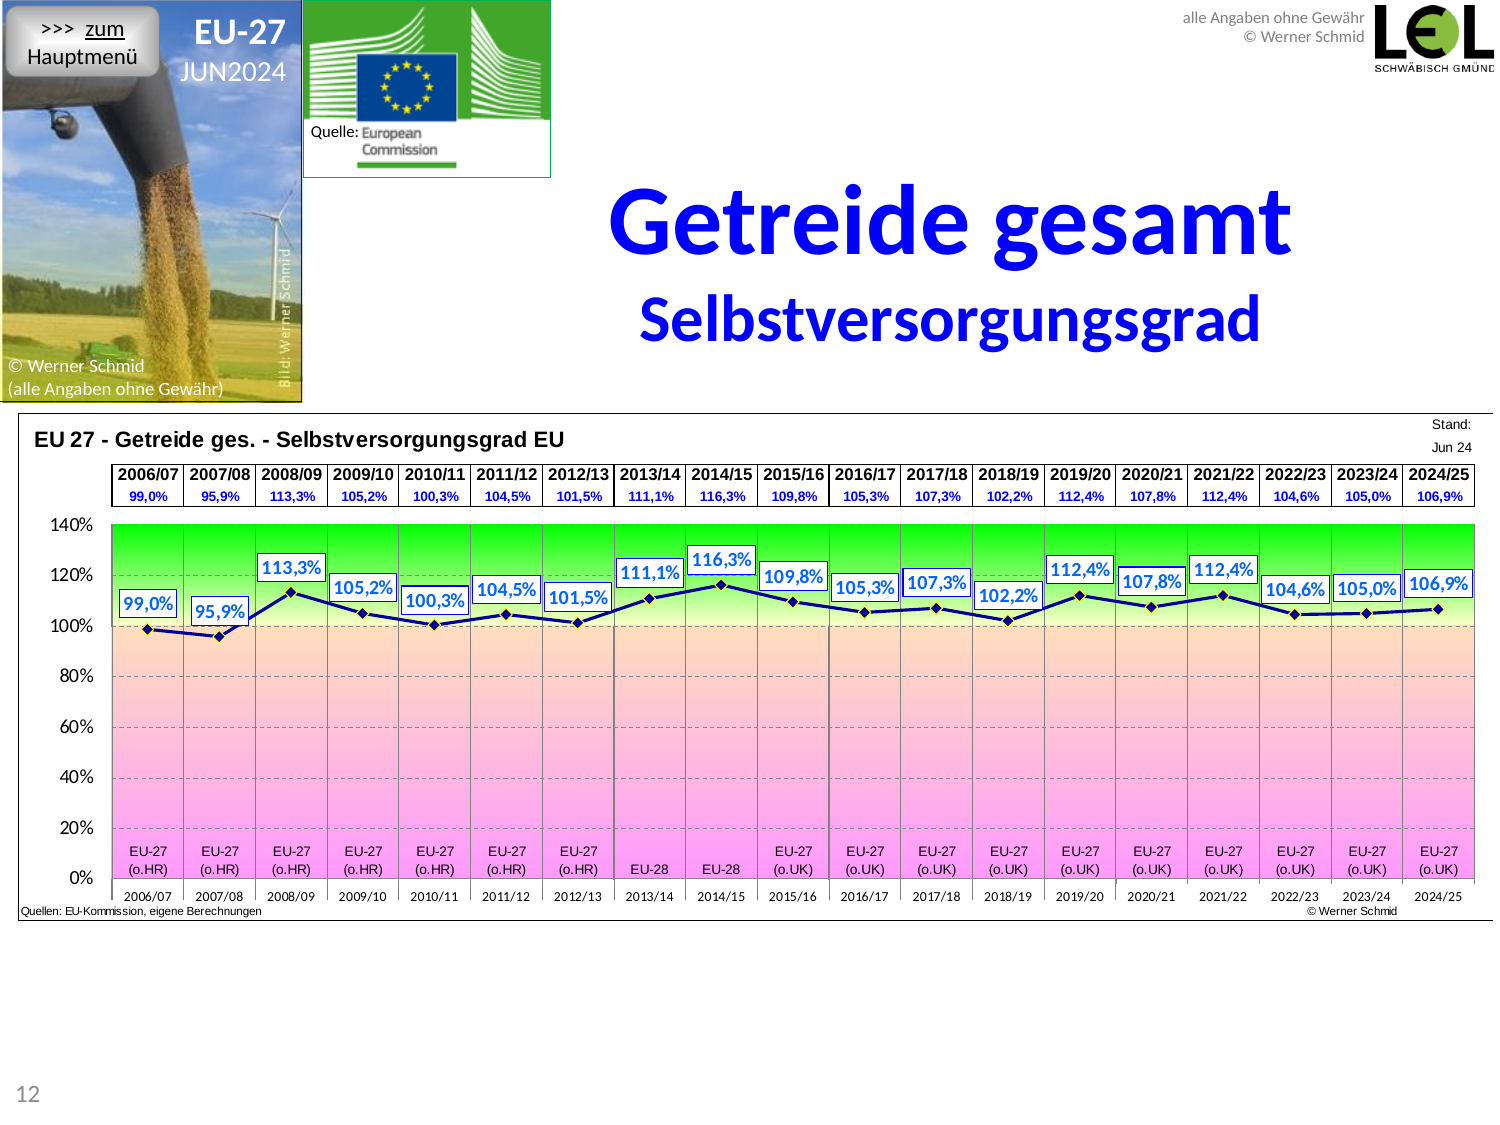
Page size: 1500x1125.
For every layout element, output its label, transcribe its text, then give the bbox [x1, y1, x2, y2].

text_box >>> zum Hauptmenü [3, 3, 162, 79]
picture [0, 0, 305, 403]
picture [1375, 5, 1495, 72]
picture [0, 0, 301, 401]
text_box Getreide gesamt Selbstversorgungsgrad [594, 147, 1309, 363]
picture [17, 413, 1495, 922]
slide_number 12 [0, 1062, 350, 1123]
picture [304, 1, 550, 177]
